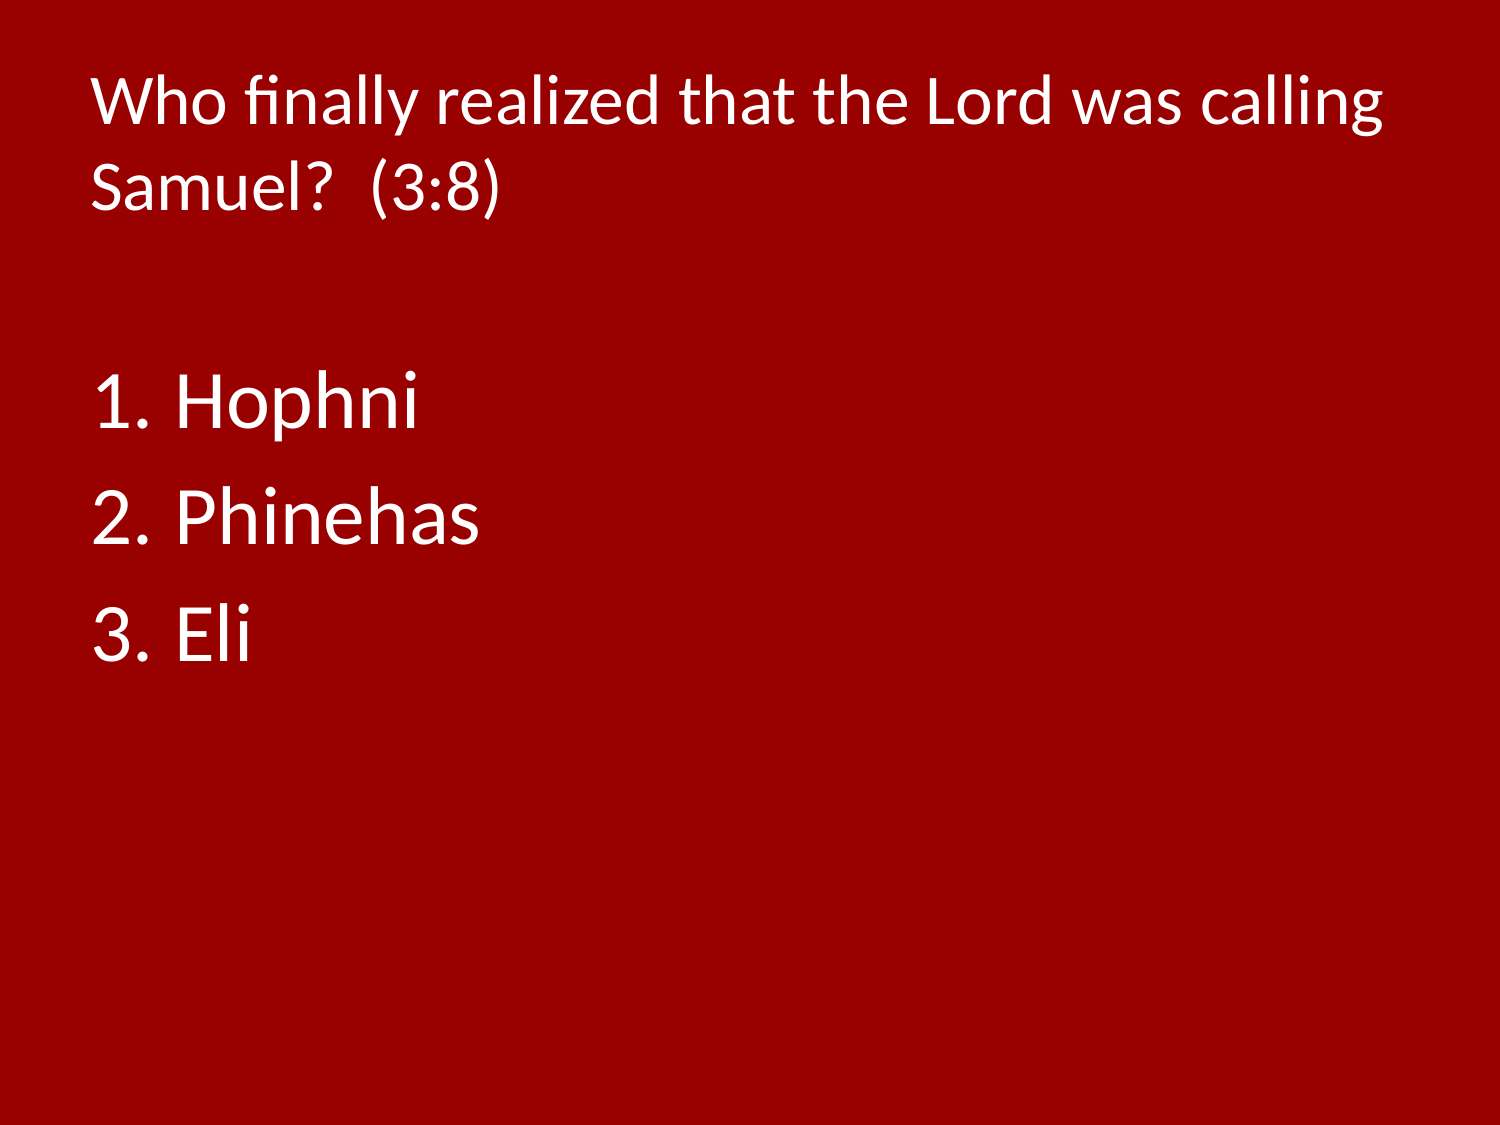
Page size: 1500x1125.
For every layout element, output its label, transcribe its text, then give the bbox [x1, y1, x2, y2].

list Hophni Phinehas Eli [75, 337, 1425, 1005]
title Who finally realized that the Lord was calling Samuel? (3:8) [75, 45, 1425, 233]
